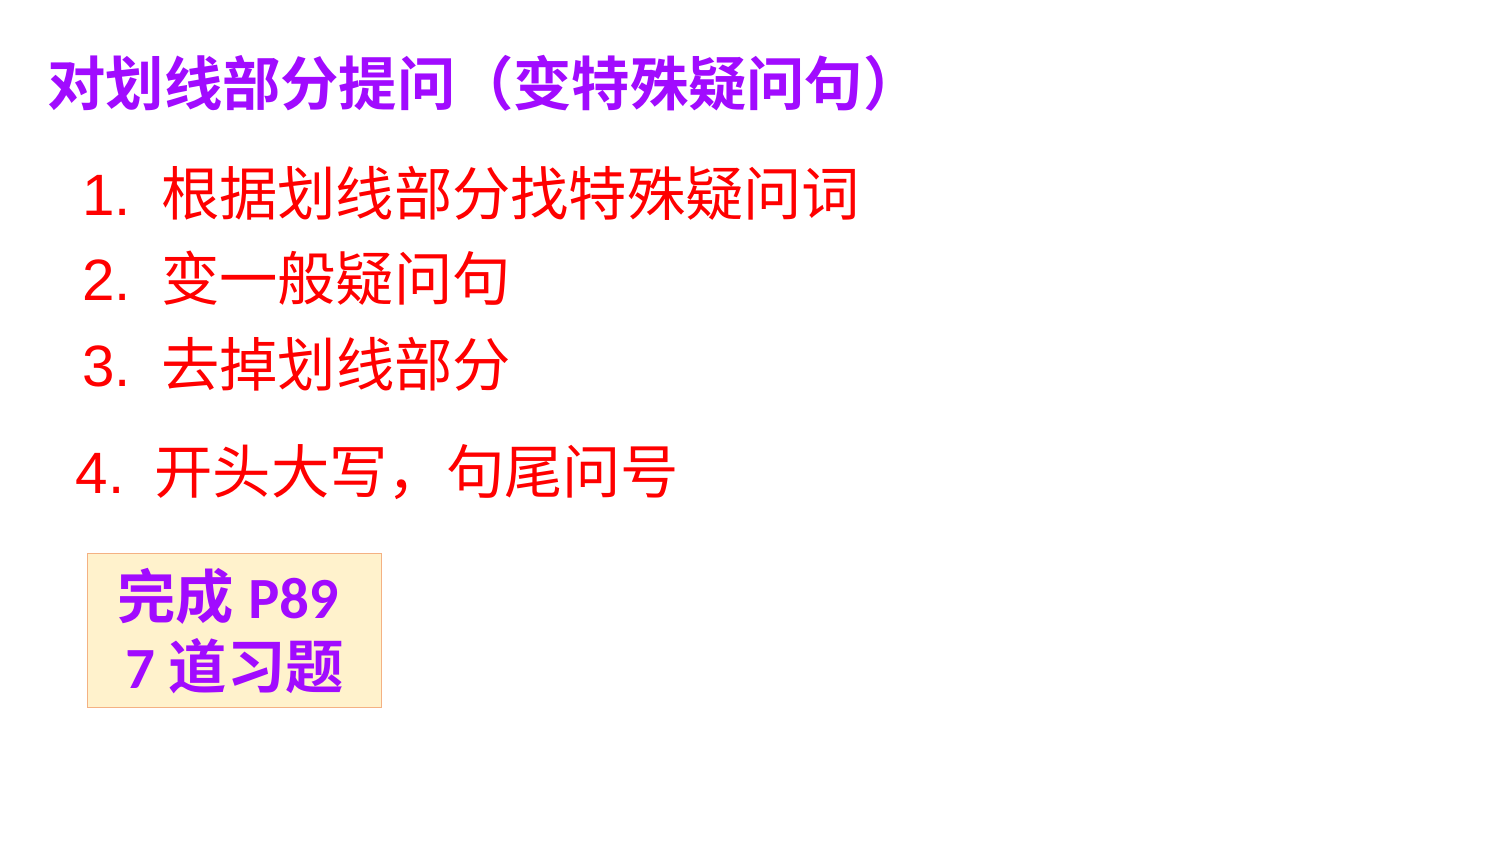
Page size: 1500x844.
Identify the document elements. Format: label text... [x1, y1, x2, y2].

text_box 对划线部分提问（变特殊疑问句） [32, 39, 937, 125]
text_box 2. 变一般疑问句 [67, 234, 624, 320]
text_box 1. 根据划线部分找特殊疑问词 [67, 149, 1001, 234]
text_box 完成P89 7道习题 [87, 553, 382, 708]
text_box 3. 去掉划线部分 [67, 320, 608, 406]
text_box 4. 开头大写，句尾问号 [61, 427, 758, 513]
